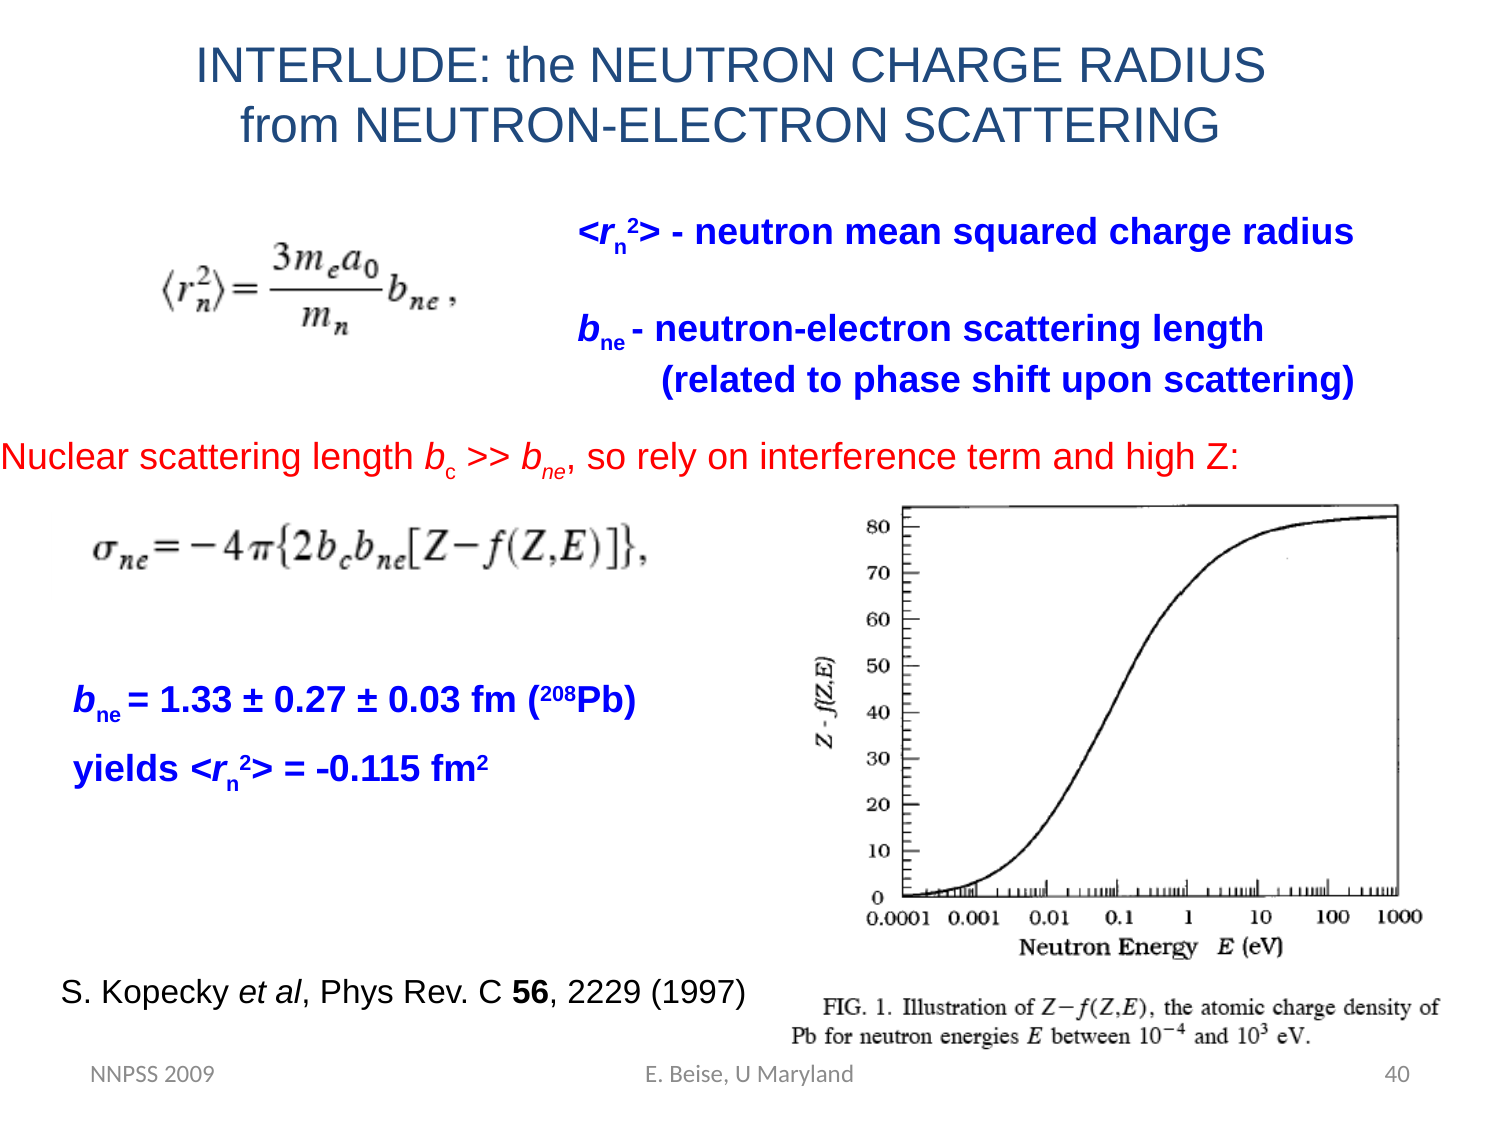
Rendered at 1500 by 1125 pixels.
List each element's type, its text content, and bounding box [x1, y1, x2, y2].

text_box <rn2> - neutron mean squared charge radius bne - neutron-electron scattering length (related to phase shift upon scattering) [562, 199, 1425, 407]
slide_number 40 [1074, 1078, 1425, 1103]
picture [99, 199, 499, 372]
picture [49, 512, 730, 601]
footer E. Beise, U Maryland [512, 1042, 988, 1103]
slide_number NNPSS 2009 [75, 1042, 425, 1103]
text_box bne = 1.33 ± 0.27 ± 0.03 fm (208Pb) yields <rn2> = -0.115 fm2 [58, 649, 652, 803]
text_box INTERLUDE: the NEUTRON CHARGE RADIUS from NEUTRON-ELECTRON SCATTERING [37, 24, 1425, 160]
picture [762, 474, 1476, 1070]
text_box Nuclear scattering length bc >> bne, so rely on interference term and high Z: [0, 424, 1256, 491]
text_box S. Kopecky et al, Phys Rev. C 56, 2229 (1997) [45, 962, 757, 1018]
